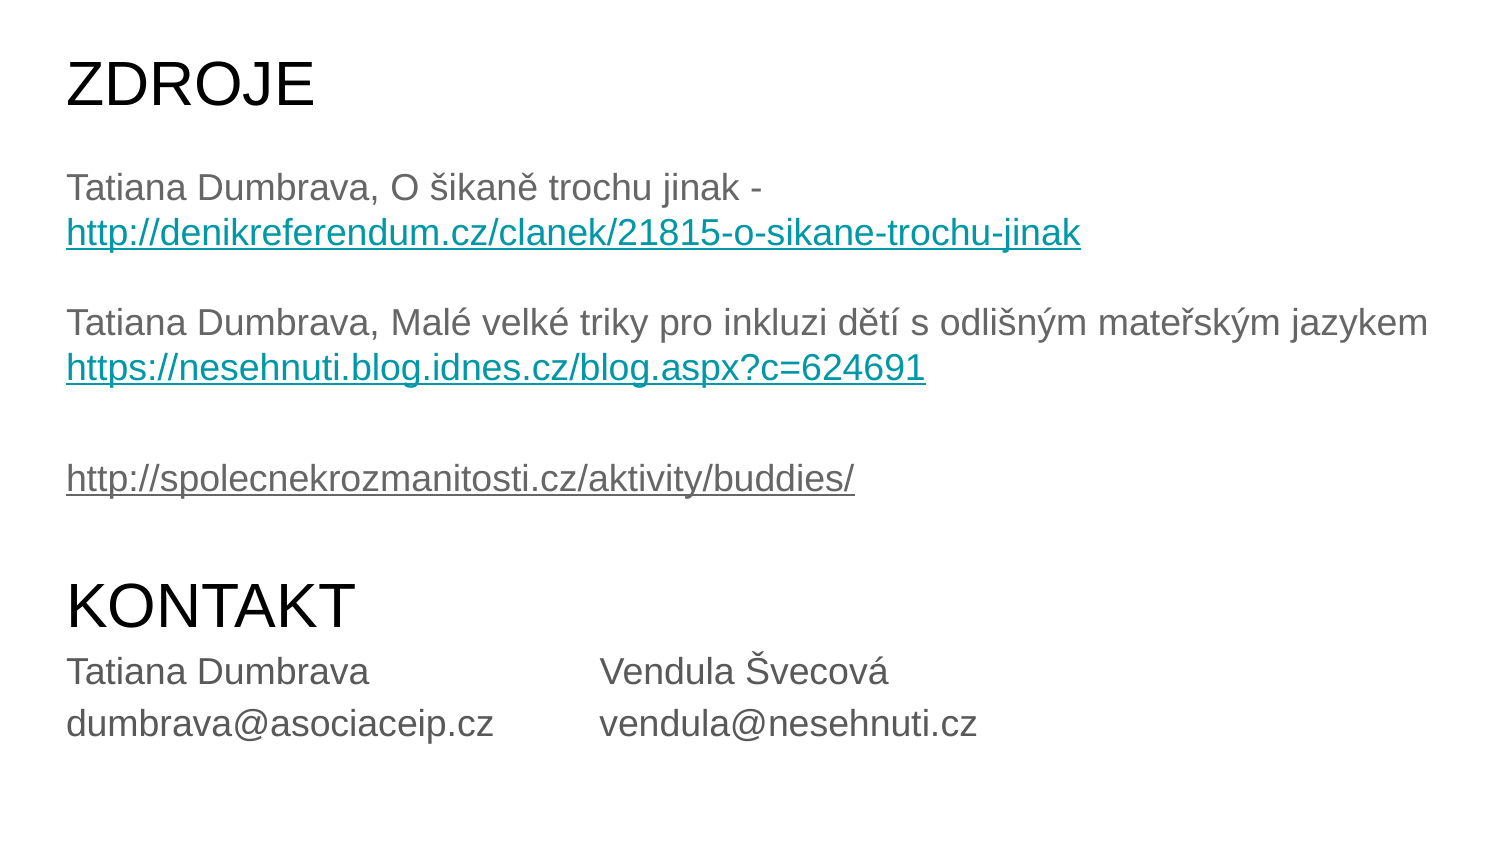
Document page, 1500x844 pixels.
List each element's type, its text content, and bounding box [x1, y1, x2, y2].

list ZDROJE Tatiana Dumbrava, O šikaně trochu jinak - http://denikreferendum.cz/clanek/21815-o-sikane-trochu-jinak Tatiana Dumbrava, Malé velké triky pro inkluzi dětí s odlišným mateřským jazykem https://nesehnuti.blog.idnes.cz/blog.aspx?c=624691 http://spolecnekrozmanitosti.cz/aktivity/buddies/ KONTAKT Tatiana Dumbrava Vendula Švecová dumbrava@asociaceip.cz vendula@nesehnuti.cz [51, 27, 1449, 821]
